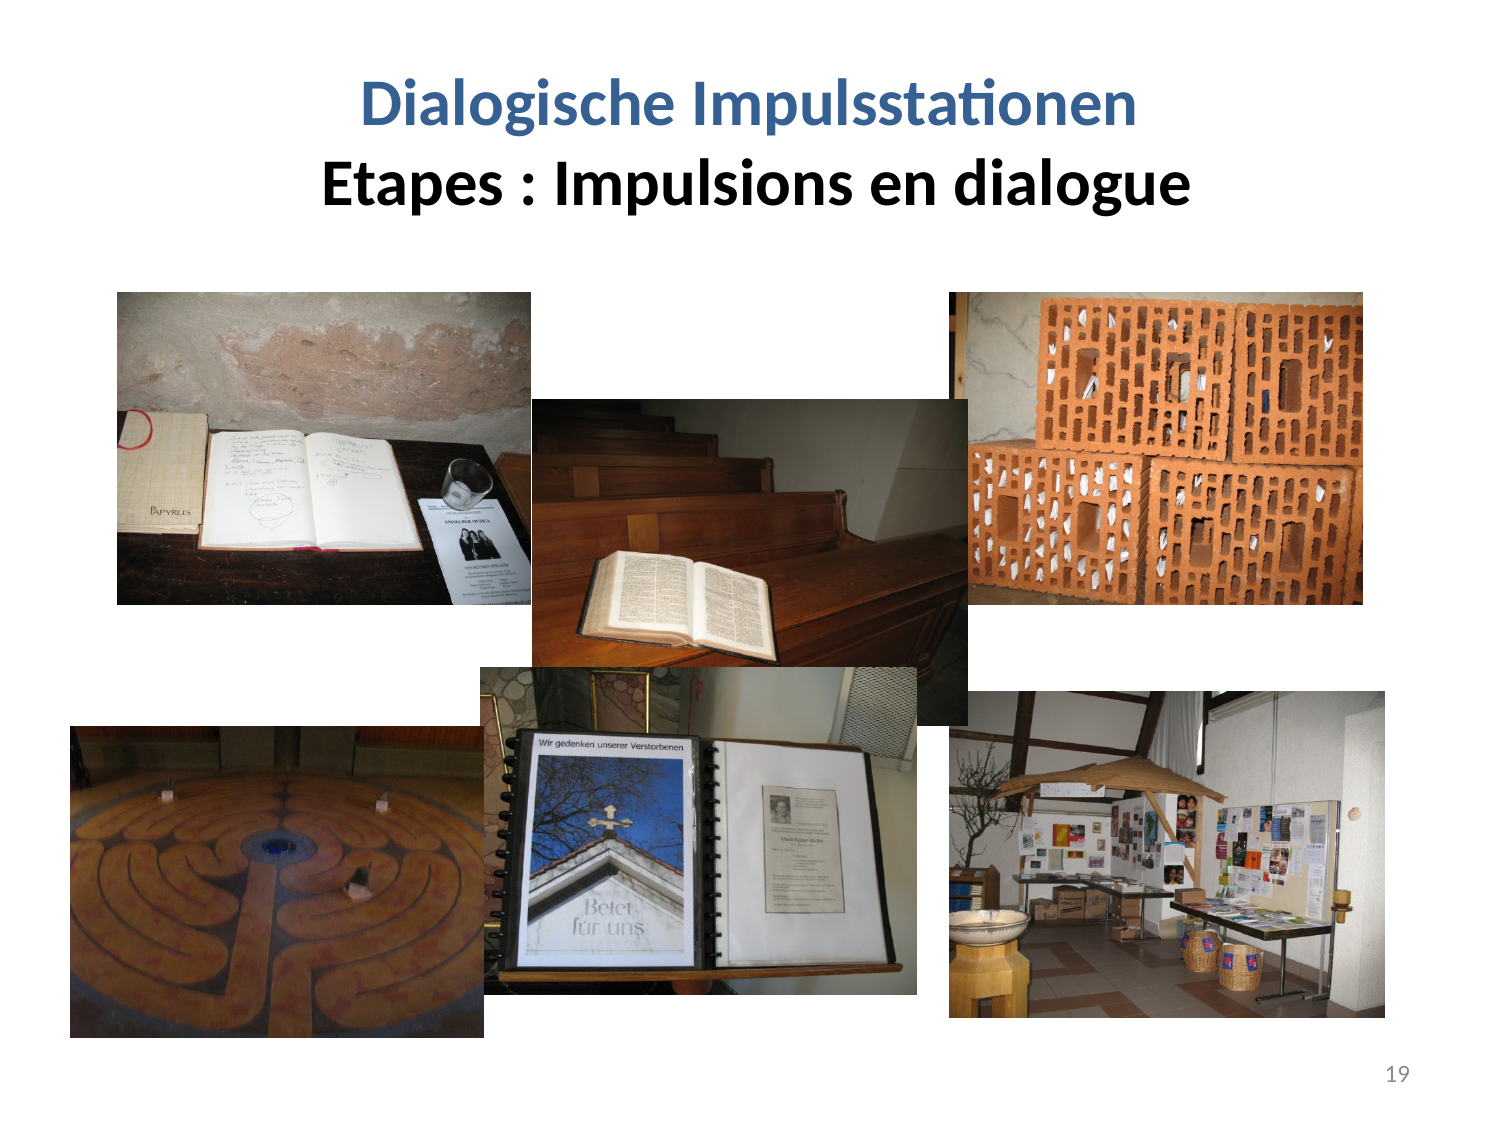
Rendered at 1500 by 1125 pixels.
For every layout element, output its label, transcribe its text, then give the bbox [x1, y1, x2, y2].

picture [70, 292, 1363, 1038]
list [948, 691, 1386, 1019]
slide_number 19 [1074, 1042, 1425, 1103]
title Dialogische Impulsstationen Etapes : Impulsions en dialogue [75, 45, 1425, 233]
